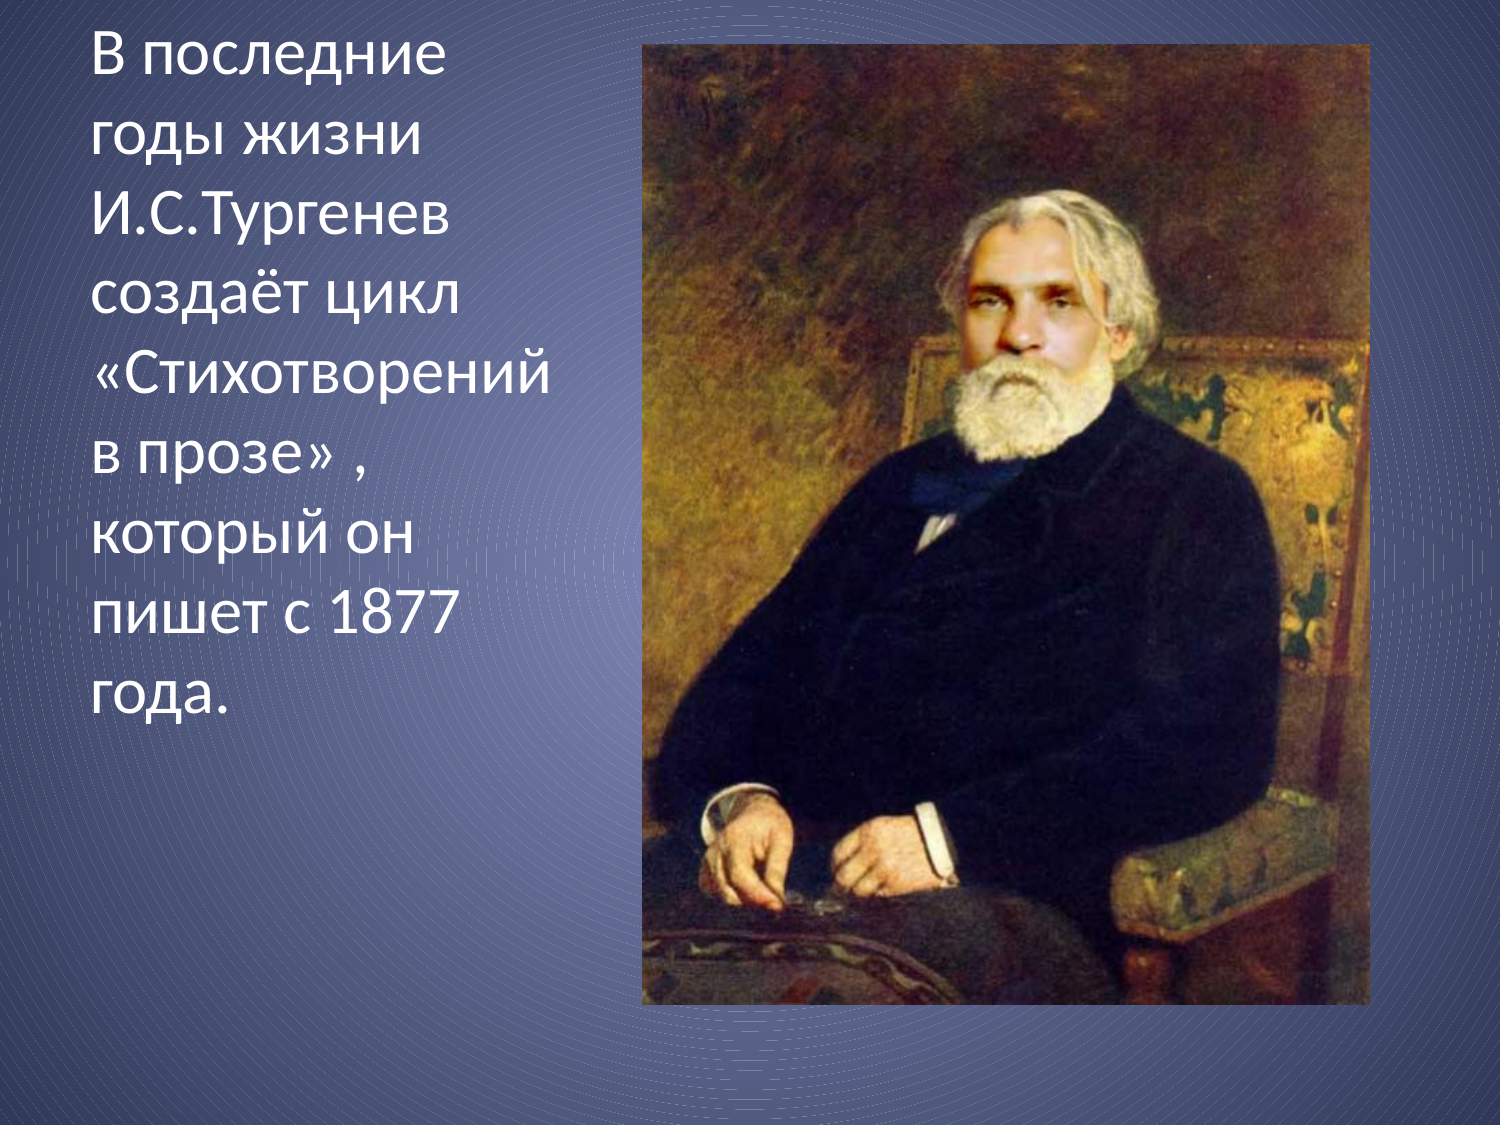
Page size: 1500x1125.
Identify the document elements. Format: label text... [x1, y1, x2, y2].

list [641, 44, 1370, 1006]
list В последние годы жизни И.С.Тургенев создаёт цикл «Стихотворений в прозе» , который он пишет с 1877 года. [75, 0, 569, 1005]
